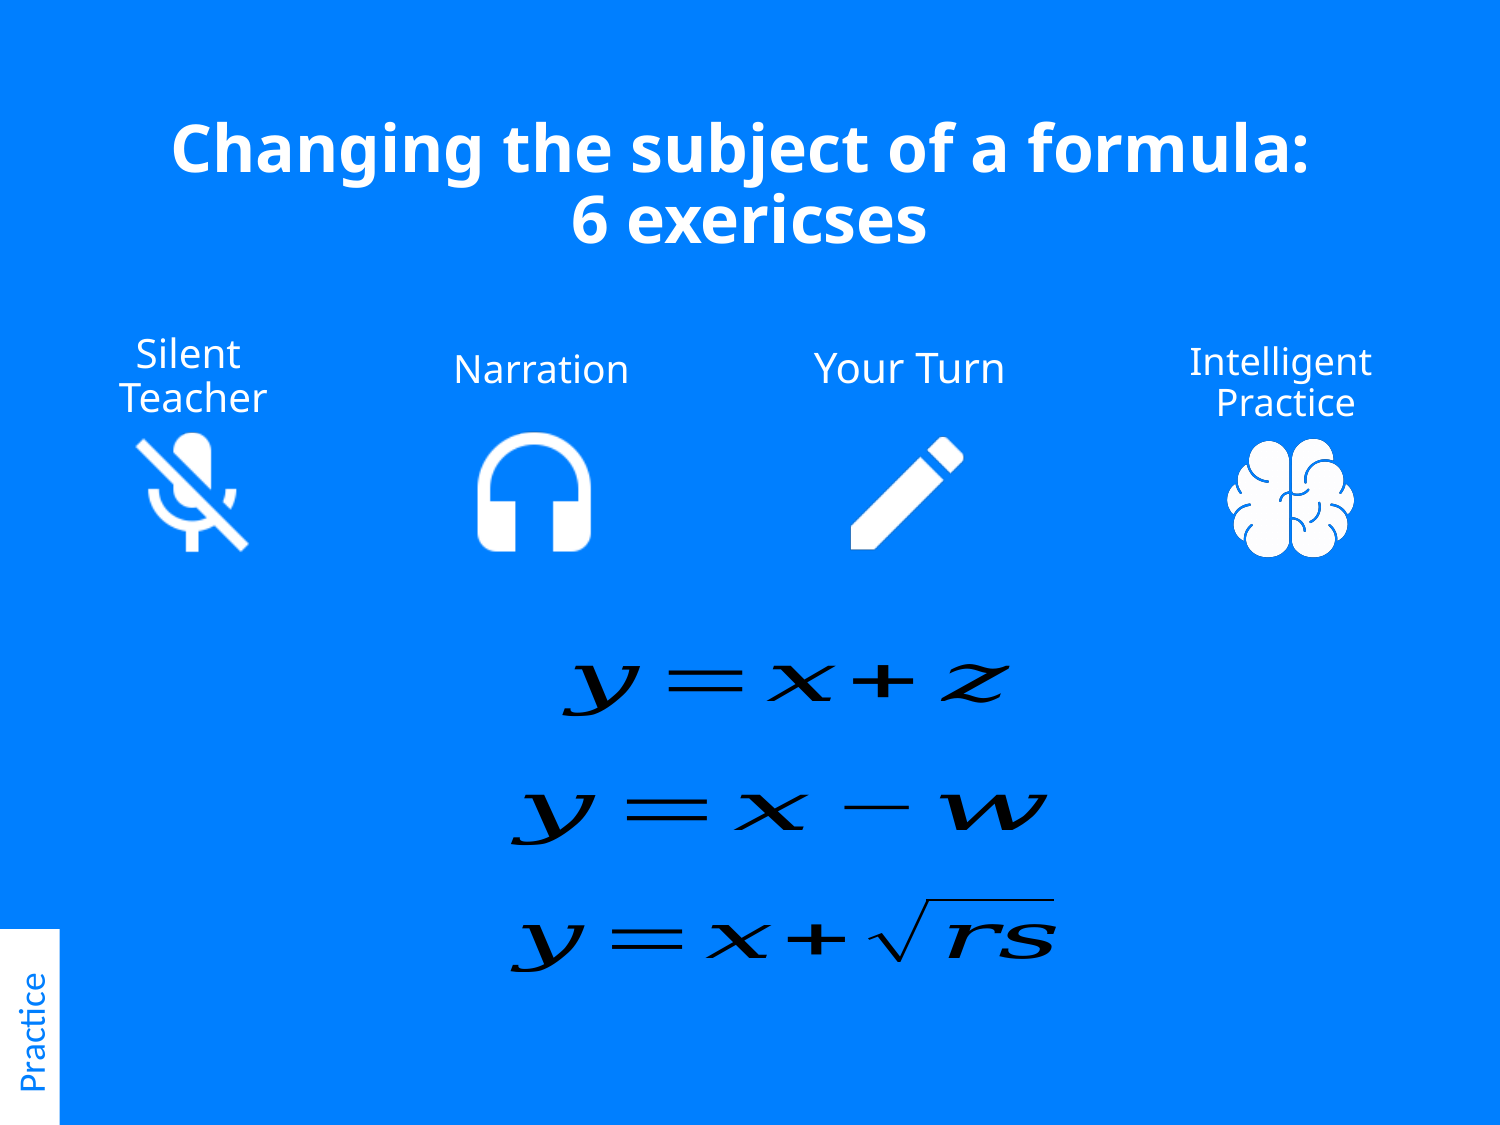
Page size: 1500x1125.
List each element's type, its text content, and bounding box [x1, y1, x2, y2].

text_box Your Turn [796, 335, 1024, 400]
text_box Narration [435, 335, 648, 400]
picture [832, 418, 983, 569]
text_box Intelligent Practice [1172, 302, 1400, 432]
picture [459, 426, 610, 577]
picture [117, 420, 268, 571]
text_box Practice [0, 929, 60, 1125]
text_box Silent Teacher [100, 306, 287, 429]
title Changing the subject of a formula: 6 exericses [146, 37, 1354, 266]
picture [1157, 433, 1424, 563]
